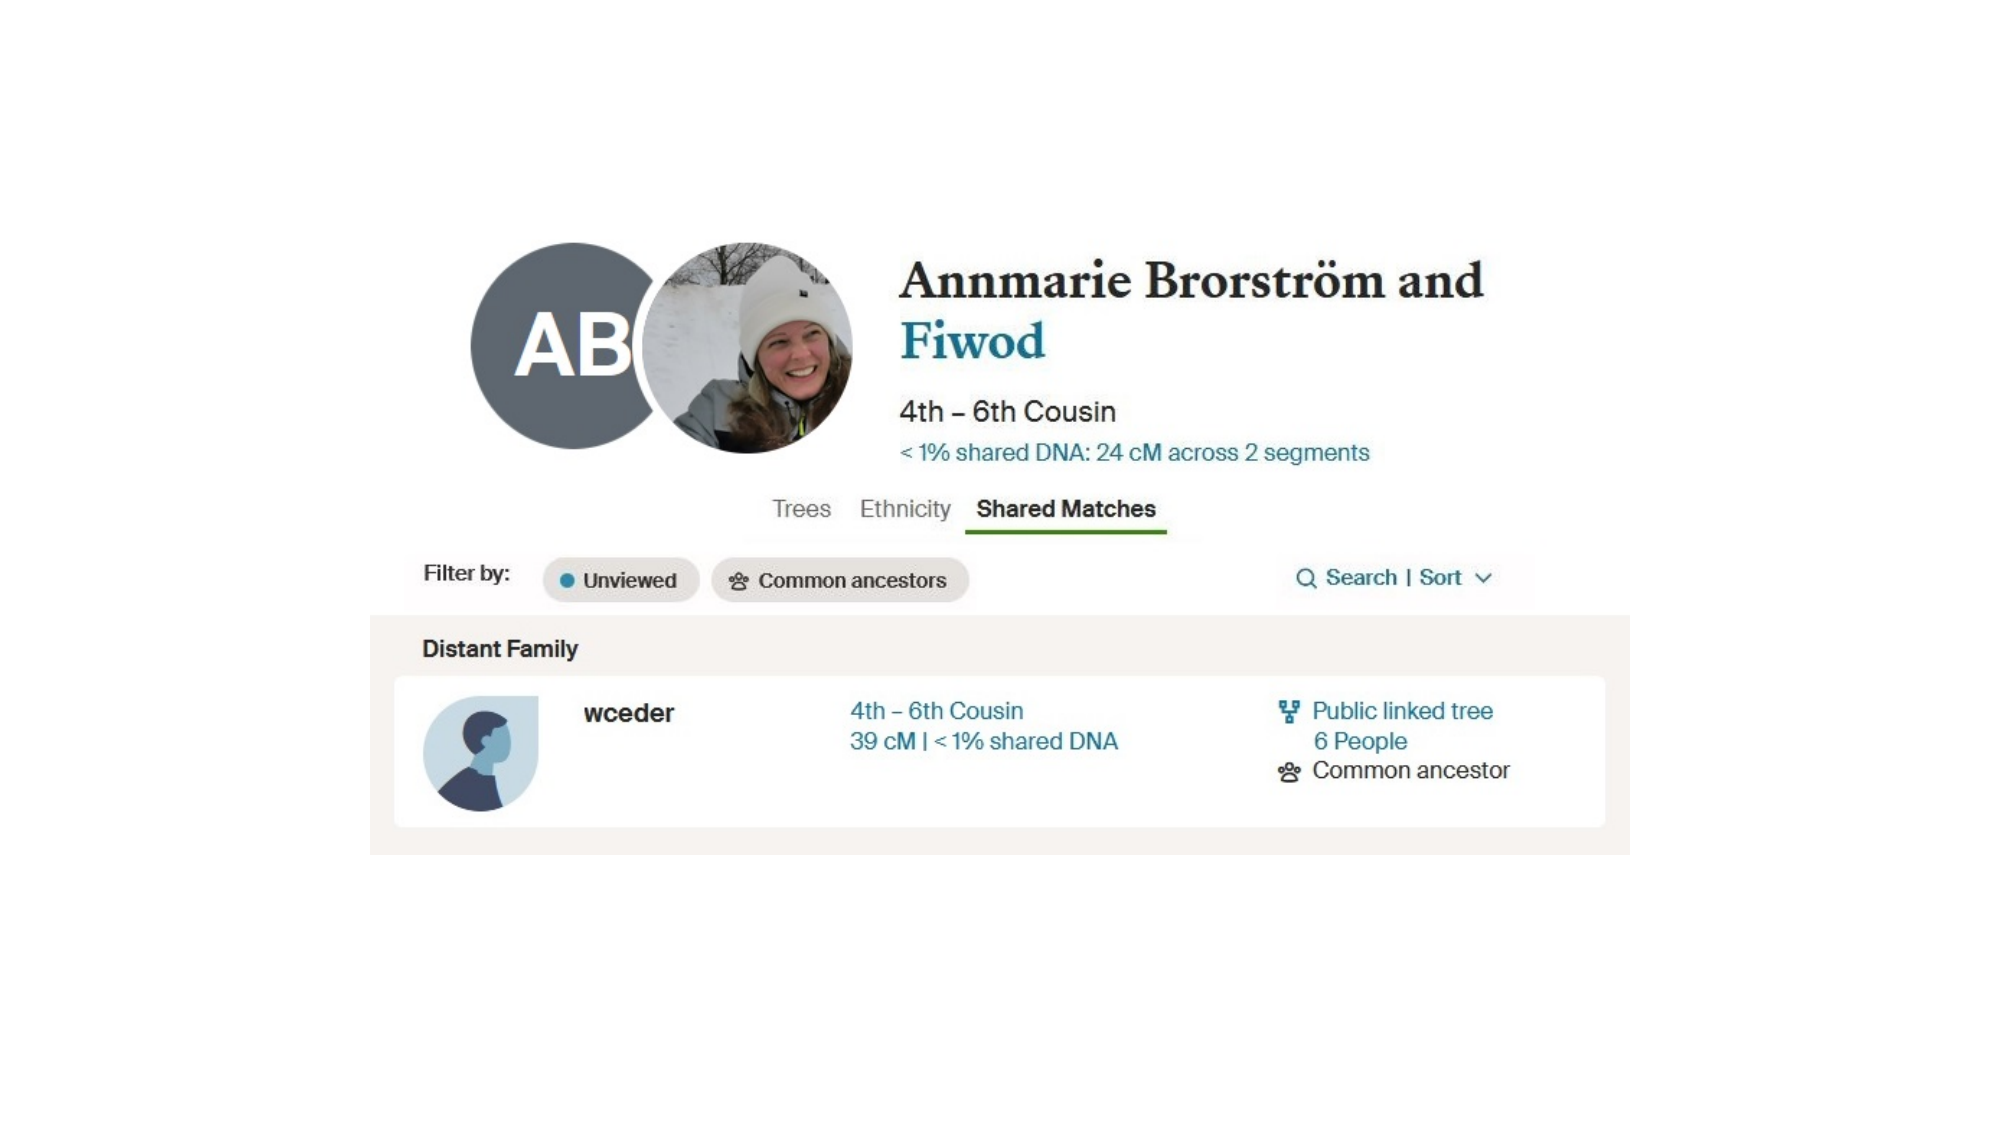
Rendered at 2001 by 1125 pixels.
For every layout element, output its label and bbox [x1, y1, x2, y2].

picture [370, 217, 1630, 855]
